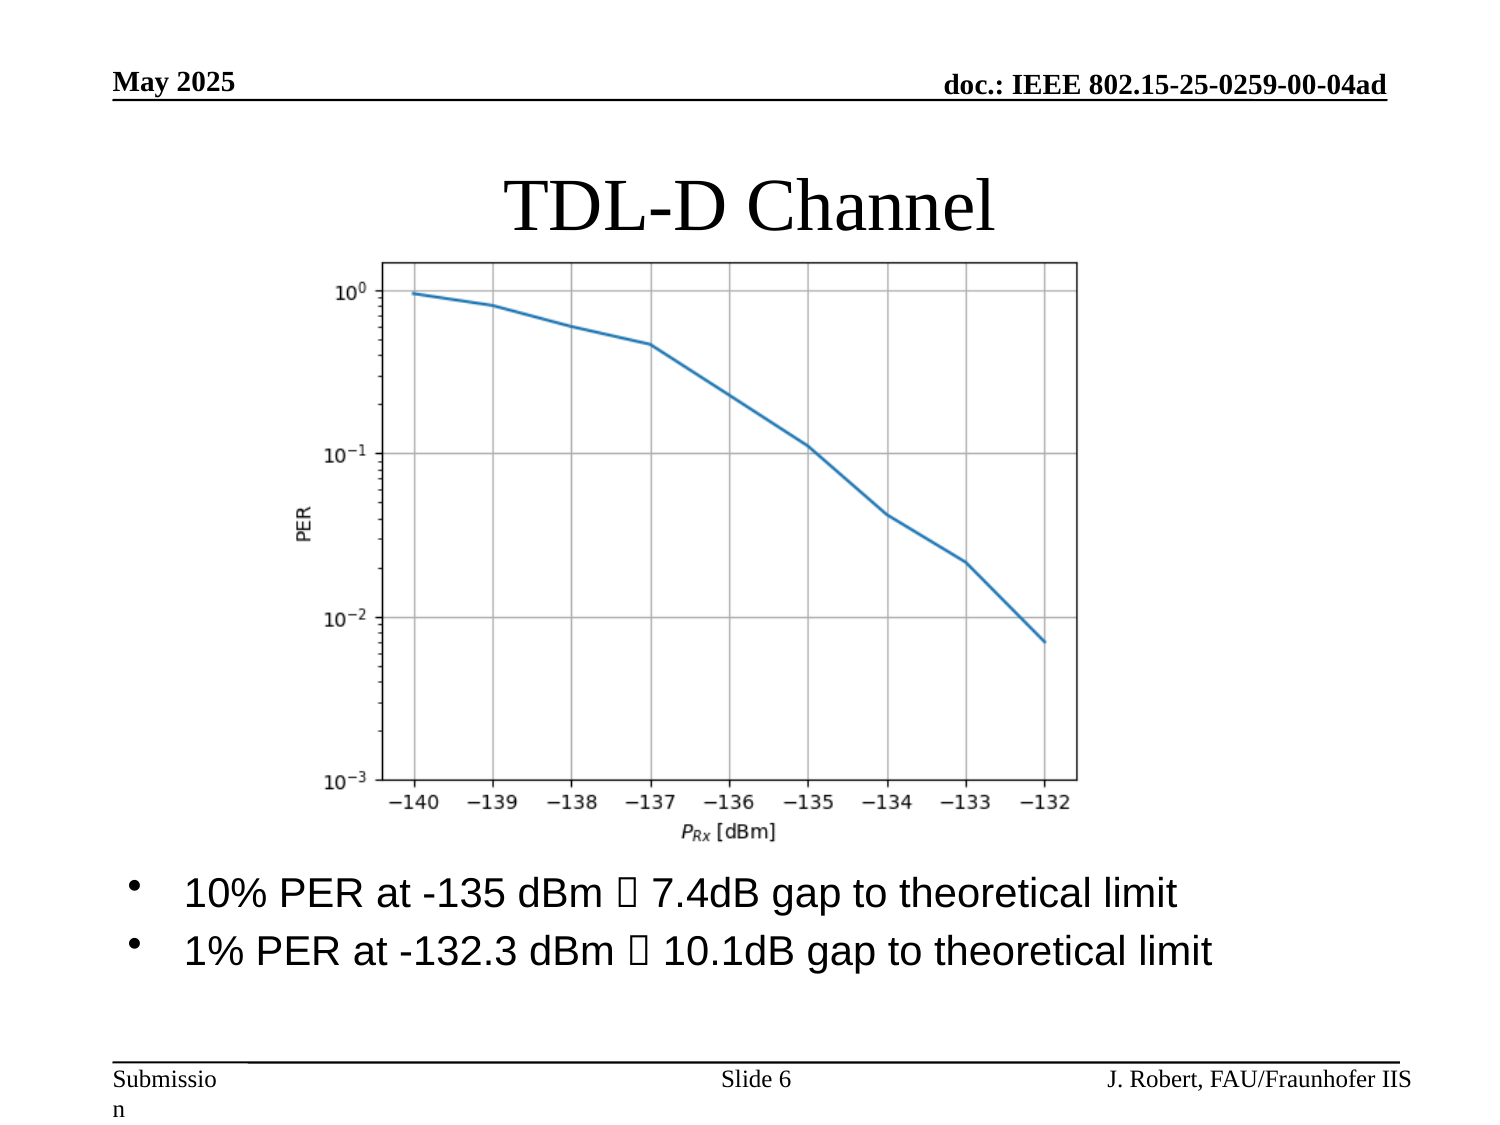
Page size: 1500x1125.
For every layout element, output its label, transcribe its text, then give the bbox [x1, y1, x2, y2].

picture [269, 253, 1093, 854]
title TDL-D Channel [112, 112, 1388, 288]
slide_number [112, 62, 375, 98]
footer J. Robert, FAU/Fraunhofer IIS [900, 1062, 1413, 1093]
list 10% PER at -135 dBm  7.4dB gap to theoretical limit 1% PER at -132.3 dBm  10.1dB gap to theoretical limit [112, 857, 1388, 1000]
slide_number Slide 6 [712, 1062, 800, 1093]
